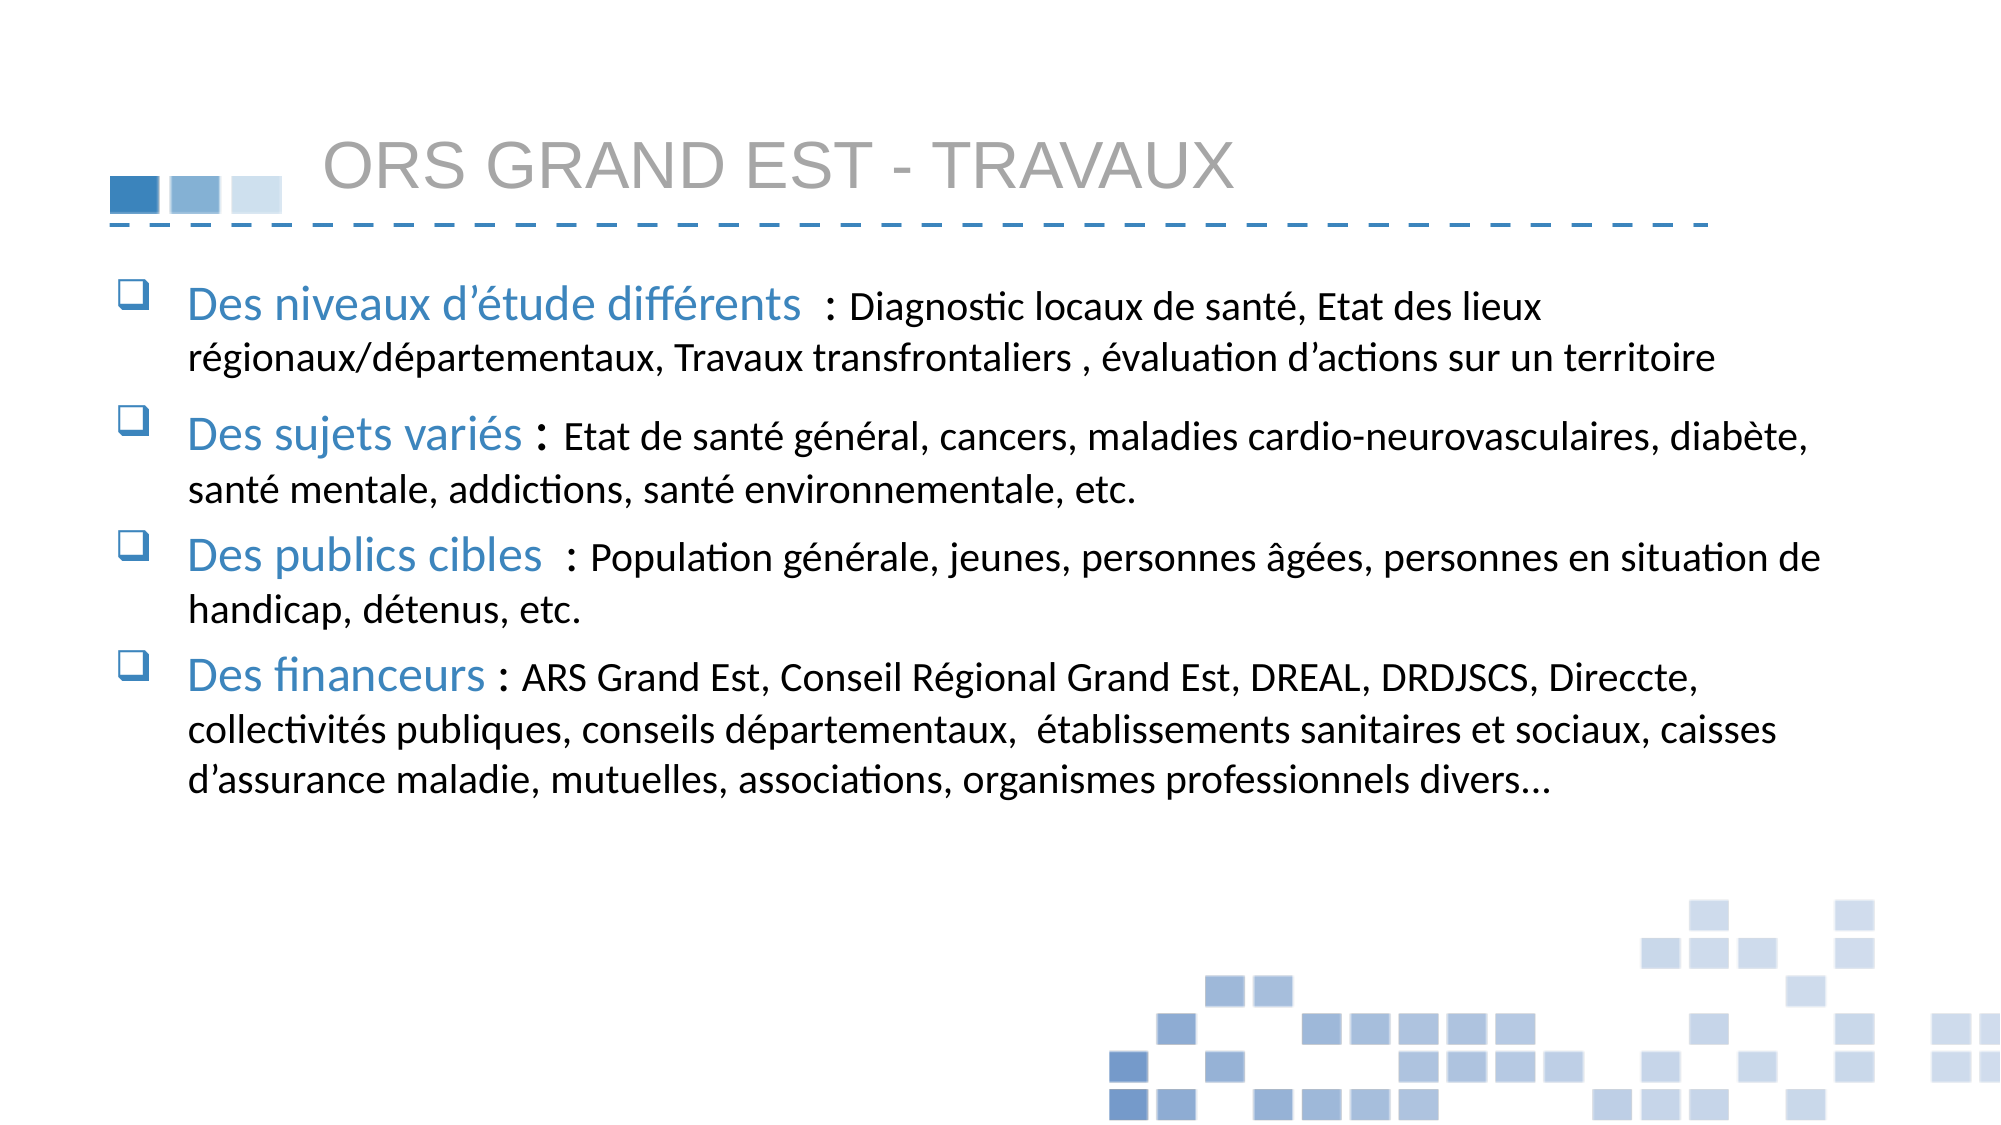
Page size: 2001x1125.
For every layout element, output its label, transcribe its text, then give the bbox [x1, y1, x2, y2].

list Des niveaux d’étude différents : Diagnostic locaux de santé, Etat des lieux régionaux/départementaux, Travaux transfrontaliers , évaluation d’actions sur un territoire Des sujets variés : Etat de santé général, cancers, maladies cardio-neurovasculaires, diabète, santé mentale, addictions, santé environnementale, etc. Des publics cibles : Population générale, jeunes, personnes âgées, personnes en situation de handicap, détenus, etc. Des financeurs : ARS Grand Est, Conseil Régional Grand Est, DREAL, DRDJSCS, Direccte, collectivités publiques, conseils départementaux, établissements sanitaires et sociaux, caisses d’assurance maladie, mutuelles, associations, organismes professionnels divers... [99, 262, 1901, 1006]
title ORS Grand Est - Travaux [306, 30, 1901, 210]
picture [1109, 892, 2000, 1125]
